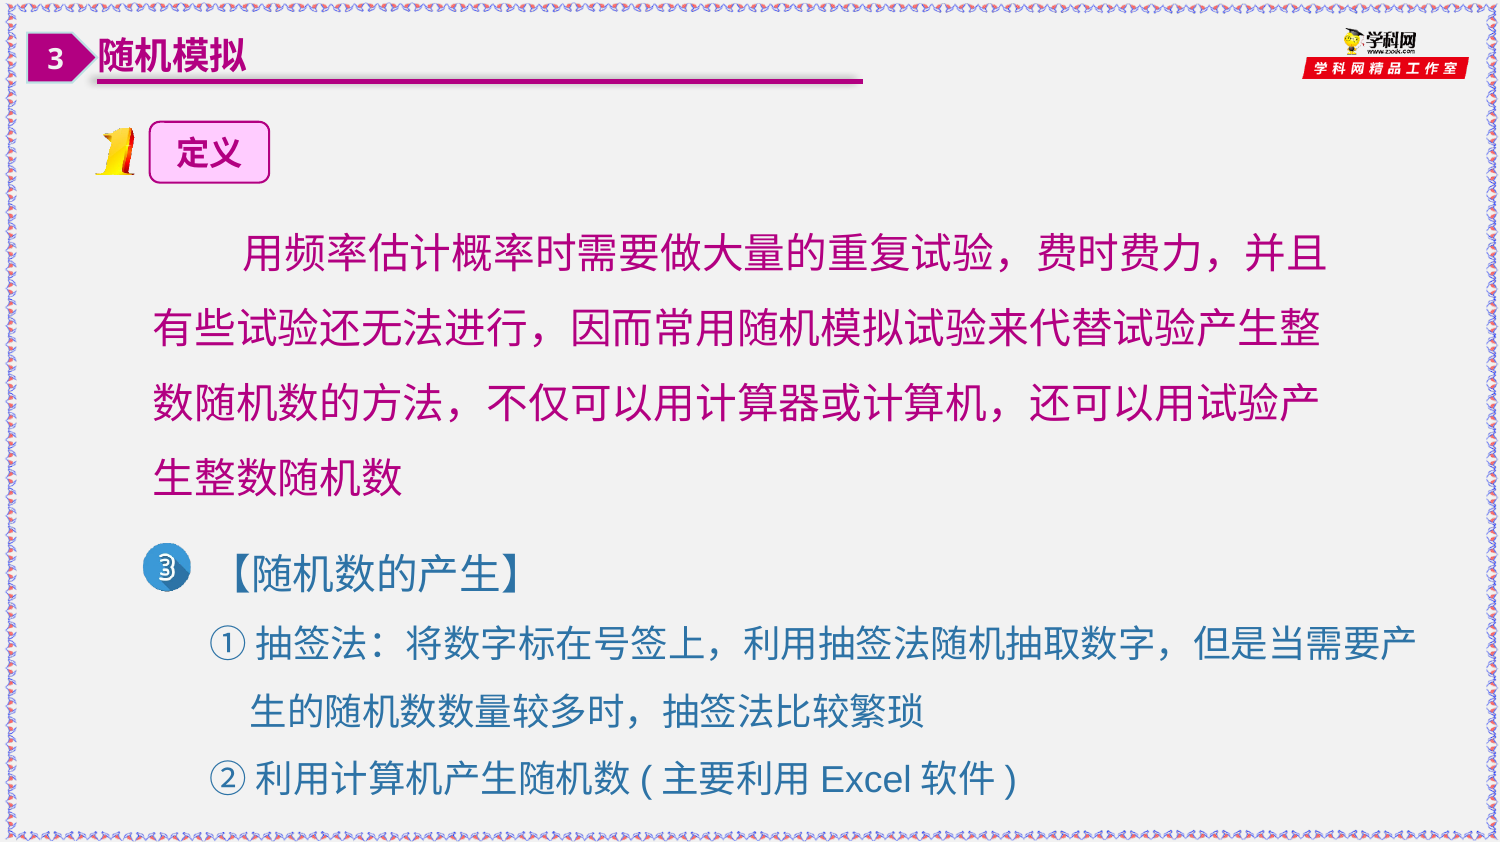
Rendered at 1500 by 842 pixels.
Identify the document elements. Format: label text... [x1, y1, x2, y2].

text_box 用频率估计概率时需要做大量的重复试验，费时费力，并且有些试验还无法进行，因而常用随机模拟试验来代替试验产生整数随机数的方法，不仅可以用计算器或计算机，还可以用试验产生整数随机数 [137, 194, 1363, 510]
text_box 随机模拟 [97, 32, 289, 78]
text_box 定义 [150, 121, 270, 183]
picture [2, 1, 1500, 842]
text_box 3 [27, 32, 98, 83]
text_box 【随机数的产生】 ①抽签法：将数字标在号签上，利用抽签法随机抽取数字，但是当需要产 生的随机数数量较多时，抽签法比较繁琐 ②利用计算机产生随机数(主要利用Excel软件) [194, 515, 1435, 808]
